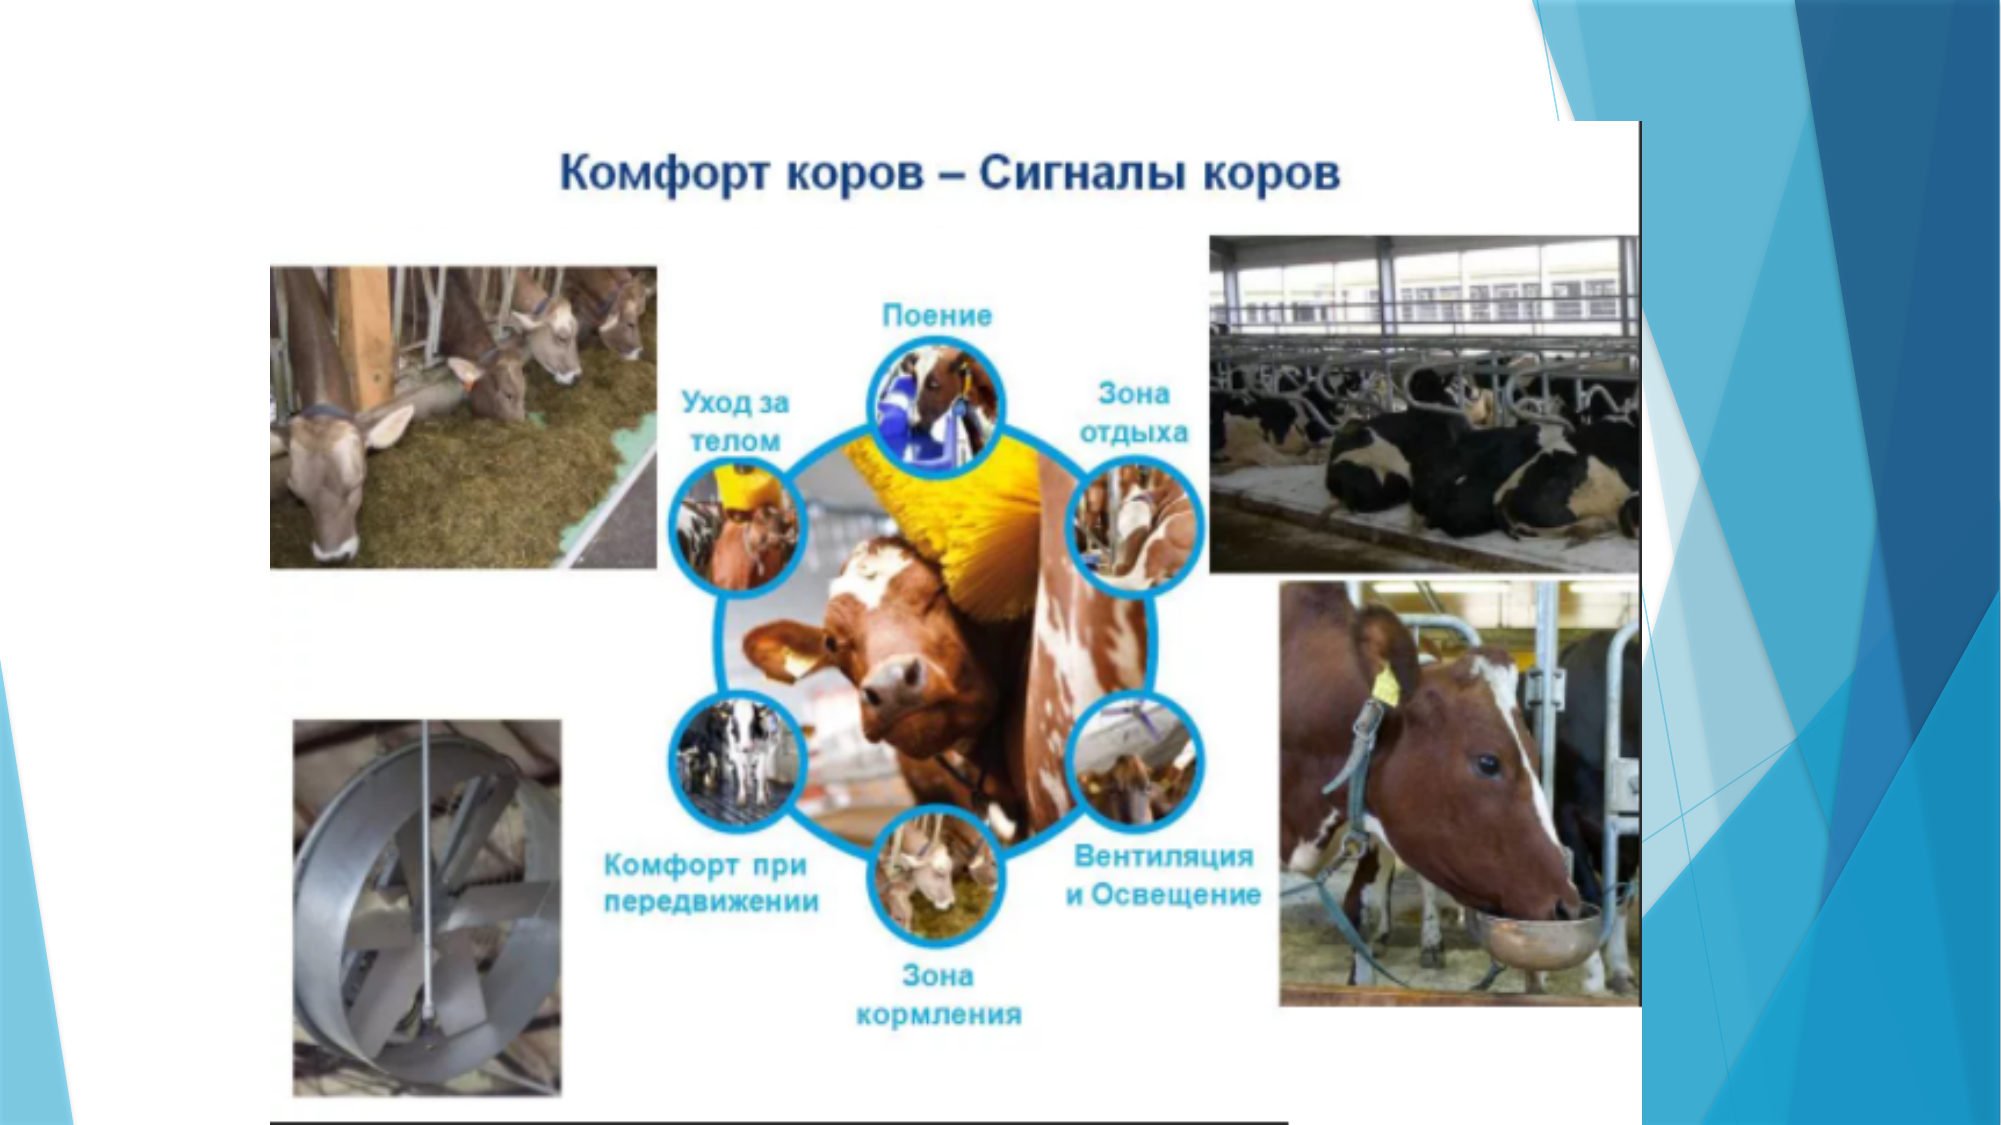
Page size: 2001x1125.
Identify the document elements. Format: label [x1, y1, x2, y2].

picture [270, 120, 1642, 1125]
